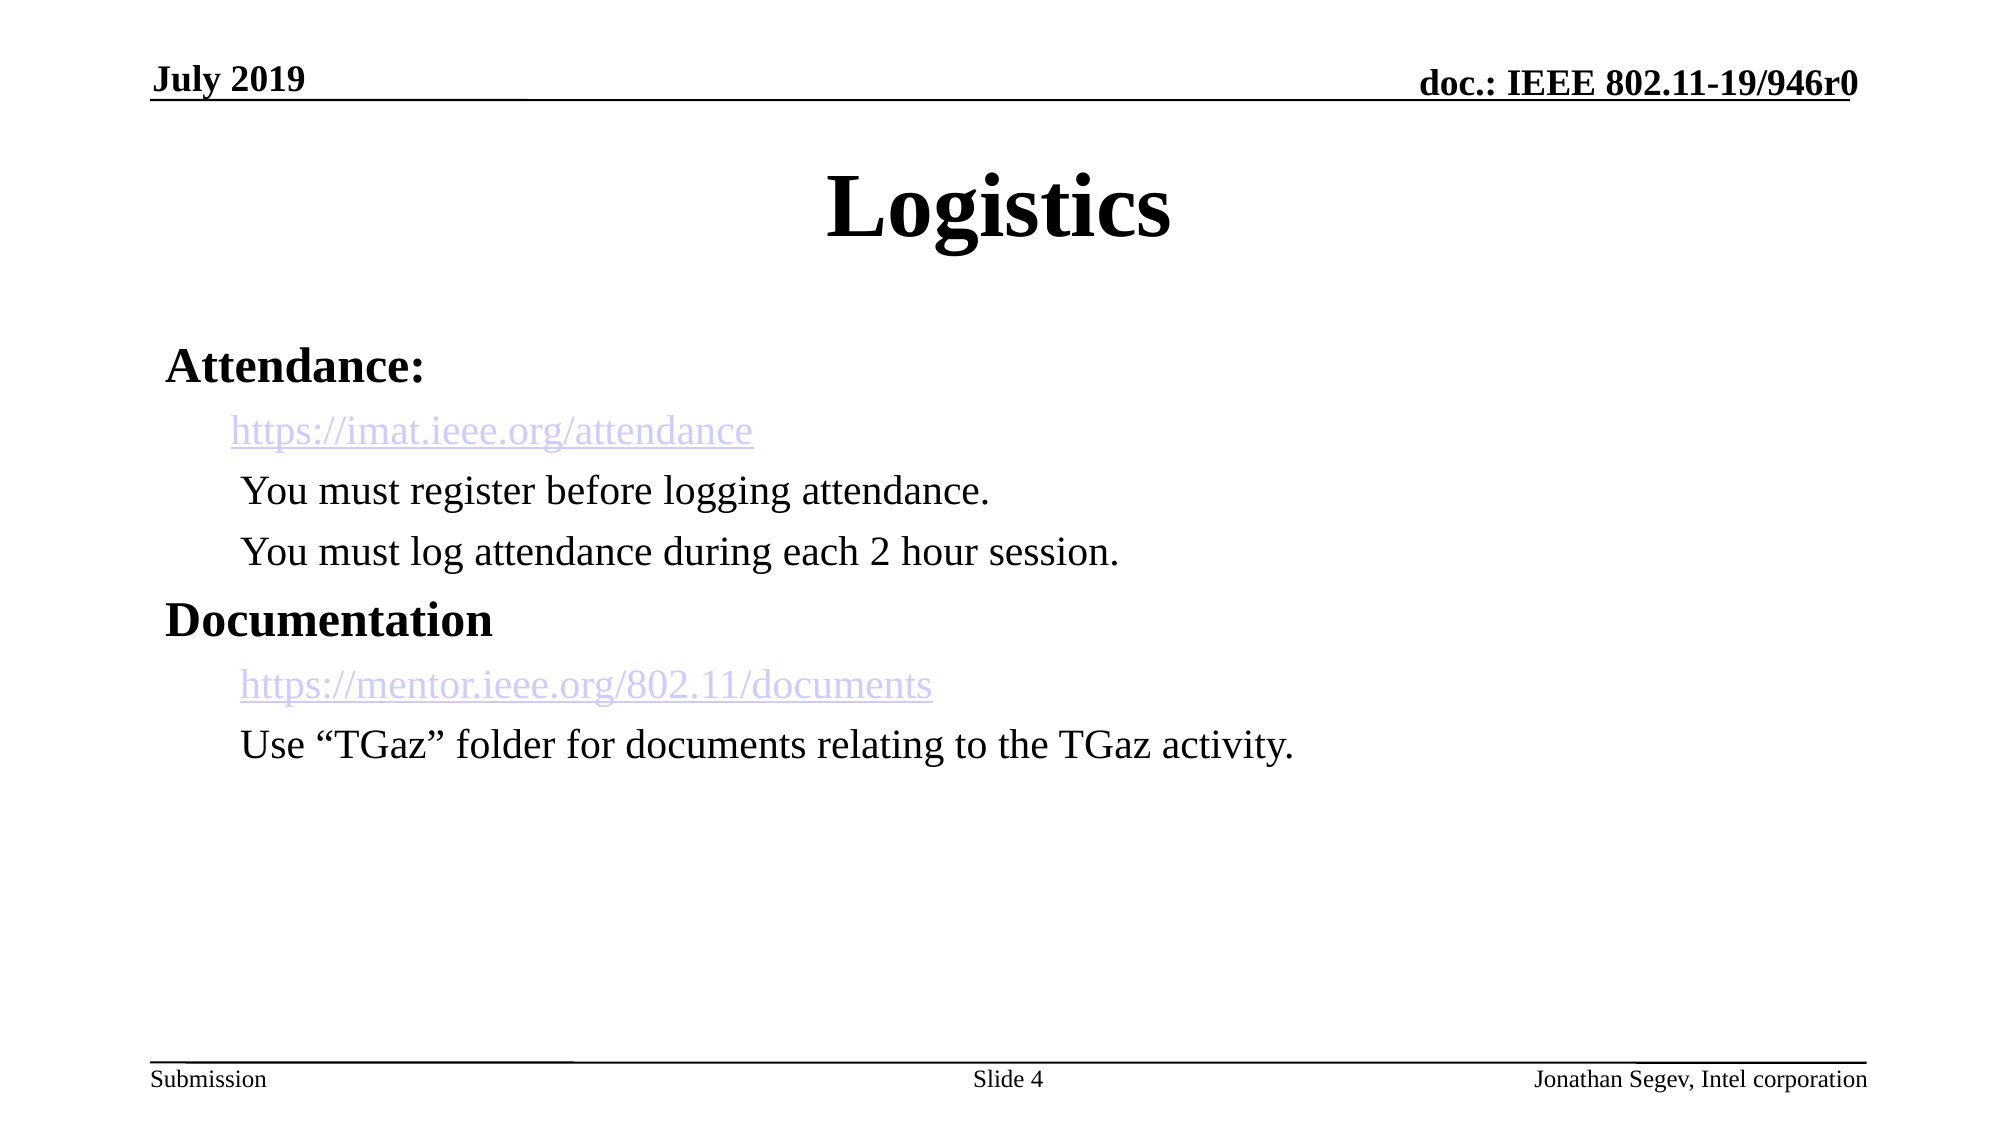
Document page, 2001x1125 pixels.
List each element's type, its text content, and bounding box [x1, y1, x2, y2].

footer Jonathan Segev, Intel corporation [1171, 1061, 1869, 1093]
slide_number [152, 54, 563, 100]
title Logistics [149, 112, 1850, 288]
slide_number Slide 4 [950, 1061, 1067, 1123]
list Attendance: https://imat.ieee.org/attendance You must register before logging attendance. You must log attendance during each 2 hour session. Documentation https://mentor.ieee.org/802.11/documents Use “TGaz” folder for documents relating to the TGaz activity. [149, 324, 1850, 1000]
